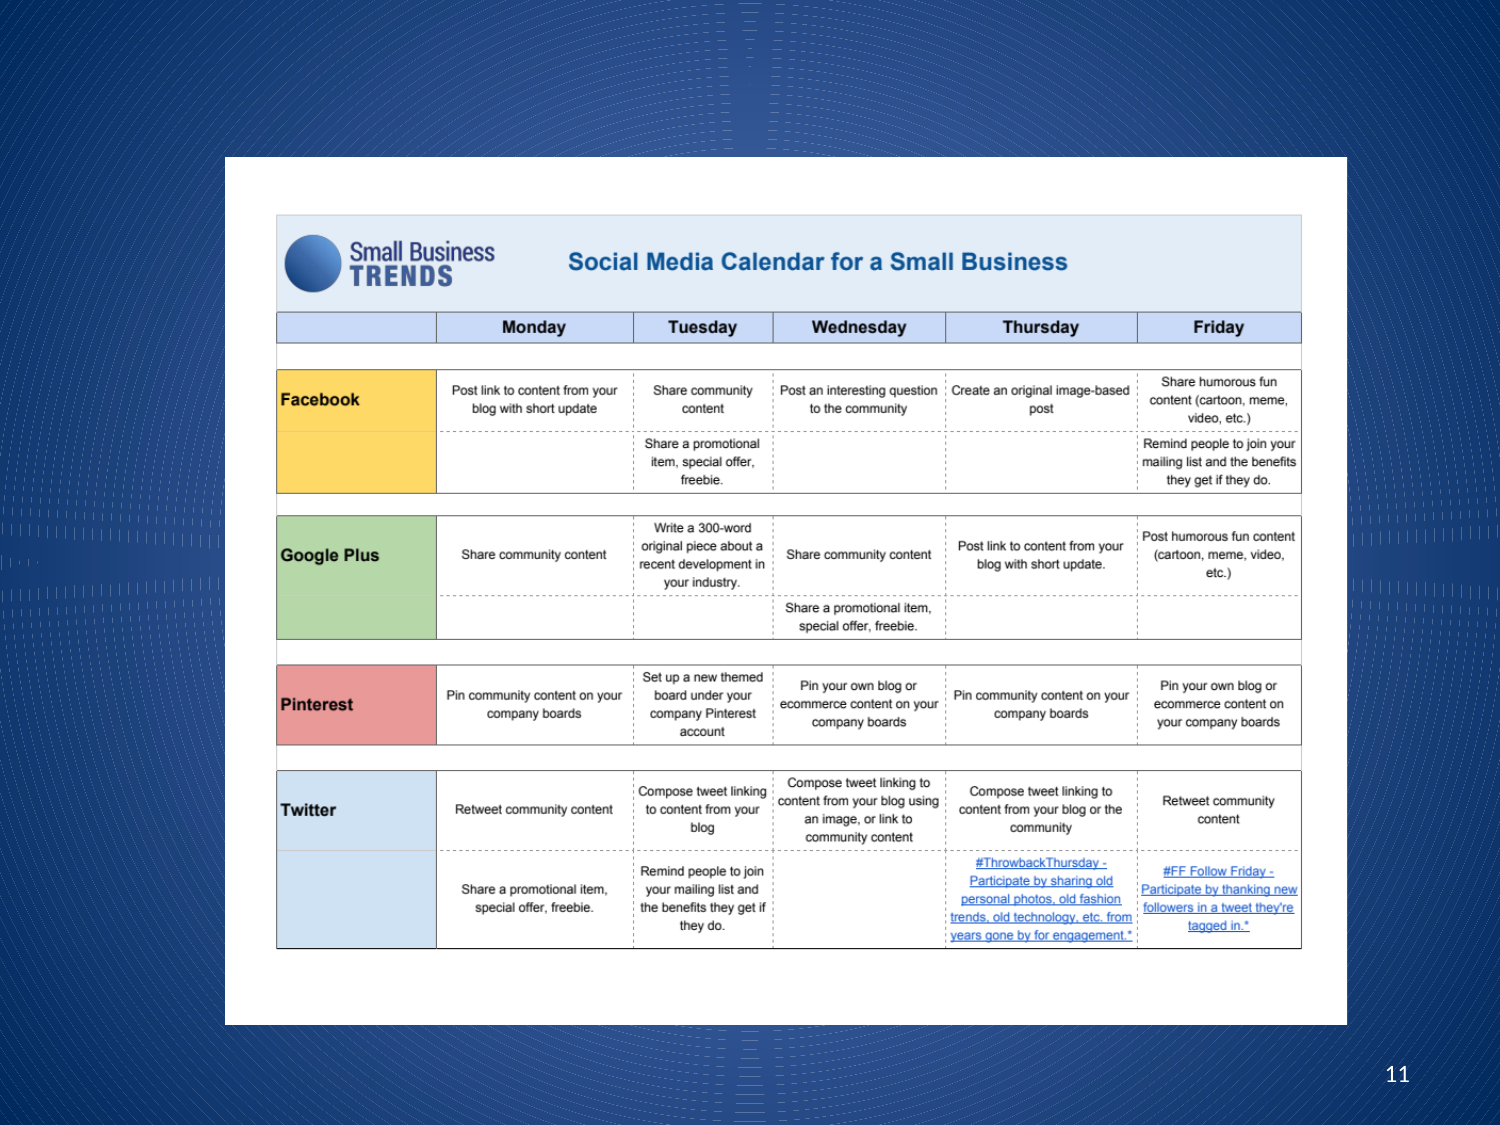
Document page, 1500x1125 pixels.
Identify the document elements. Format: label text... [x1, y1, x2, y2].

picture [224, 157, 1348, 1026]
slide_number 11 [1074, 1042, 1425, 1103]
